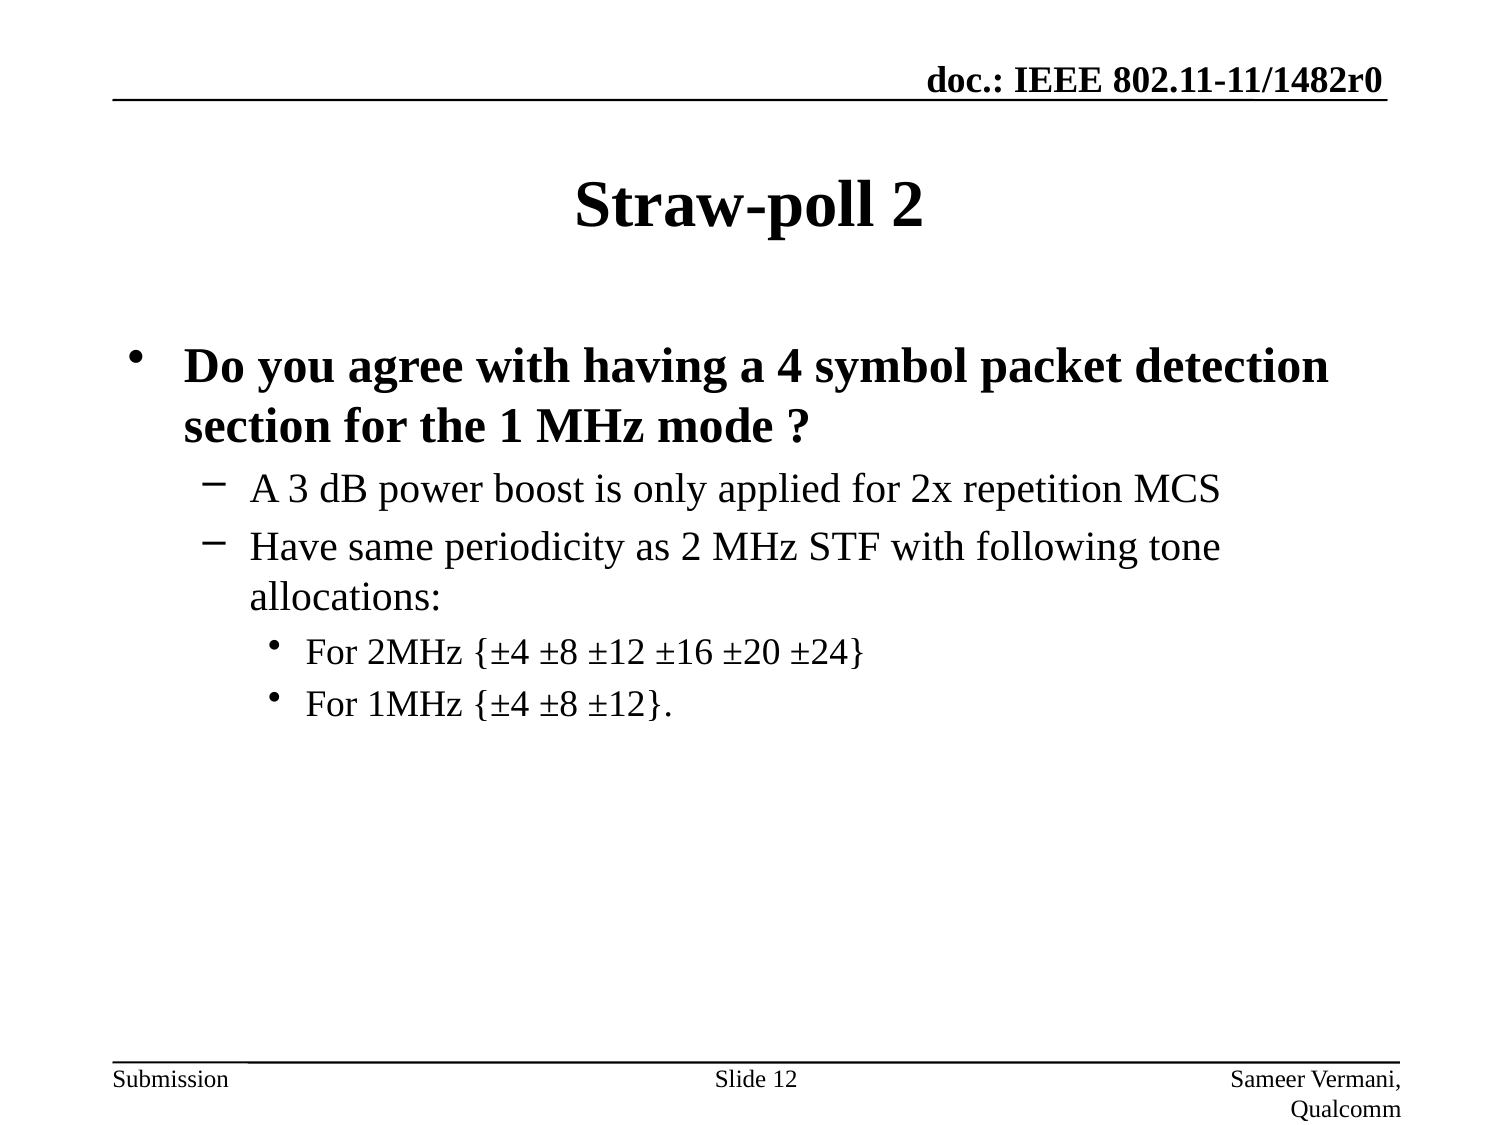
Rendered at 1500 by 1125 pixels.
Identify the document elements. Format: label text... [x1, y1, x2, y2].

footer Sameer Vermani, Qualcomm [1148, 1062, 1402, 1093]
title Straw-poll 2 [112, 112, 1388, 288]
list Do you agree with having a 4 symbol packet detection section for the 1 MHz mode ? A 3 dB power boost is only applied for 2x repetition MCS Have same periodicity as 2 MHz STF with following tone allocations: For 2MHz {±4 ±8 ±12 ±16 ±20 ±24} For 1MHz {±4 ±8 ±12}. [112, 324, 1388, 1000]
slide_number Slide 12 [712, 1062, 800, 1093]
